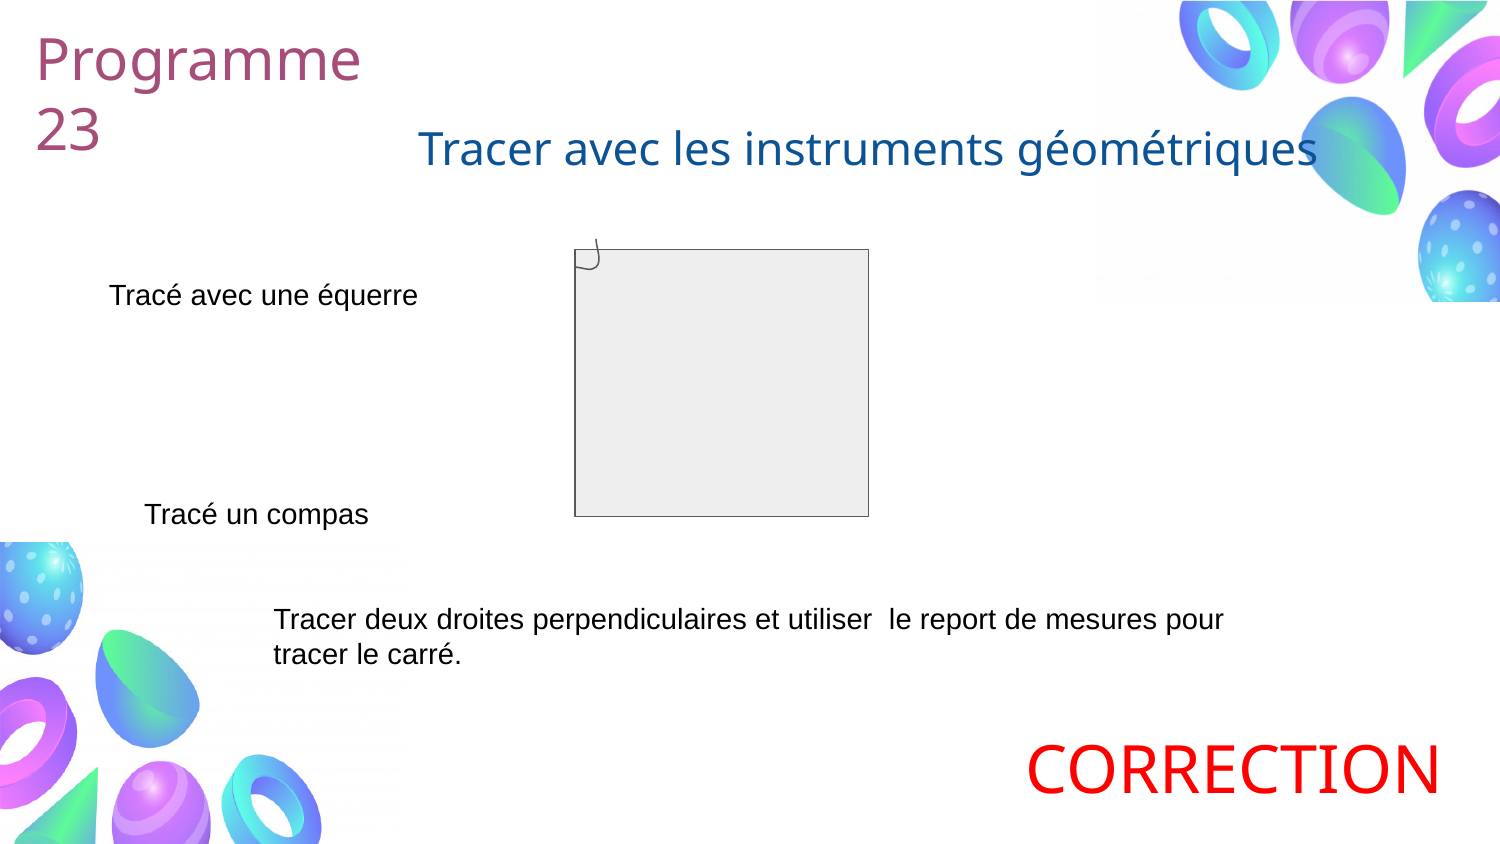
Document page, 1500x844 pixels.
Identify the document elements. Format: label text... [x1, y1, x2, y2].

text_box Tracer avec les instruments géométriques [397, 104, 1090, 245]
text_box [574, 249, 869, 517]
text_box CORRECTION [1010, 711, 1500, 844]
text_box [574, 238, 599, 270]
picture [0, 541, 405, 844]
text_box Programme 23 [20, 7, 457, 178]
text_box Tracé un compas [129, 480, 551, 546]
picture [1095, 0, 1500, 302]
text_box Tracer deux droites perpendiculaires et utiliser le report de mesures pour tracer le carré. [408, 585, 1278, 686]
text_box Tracé avec une équerre [93, 261, 574, 327]
